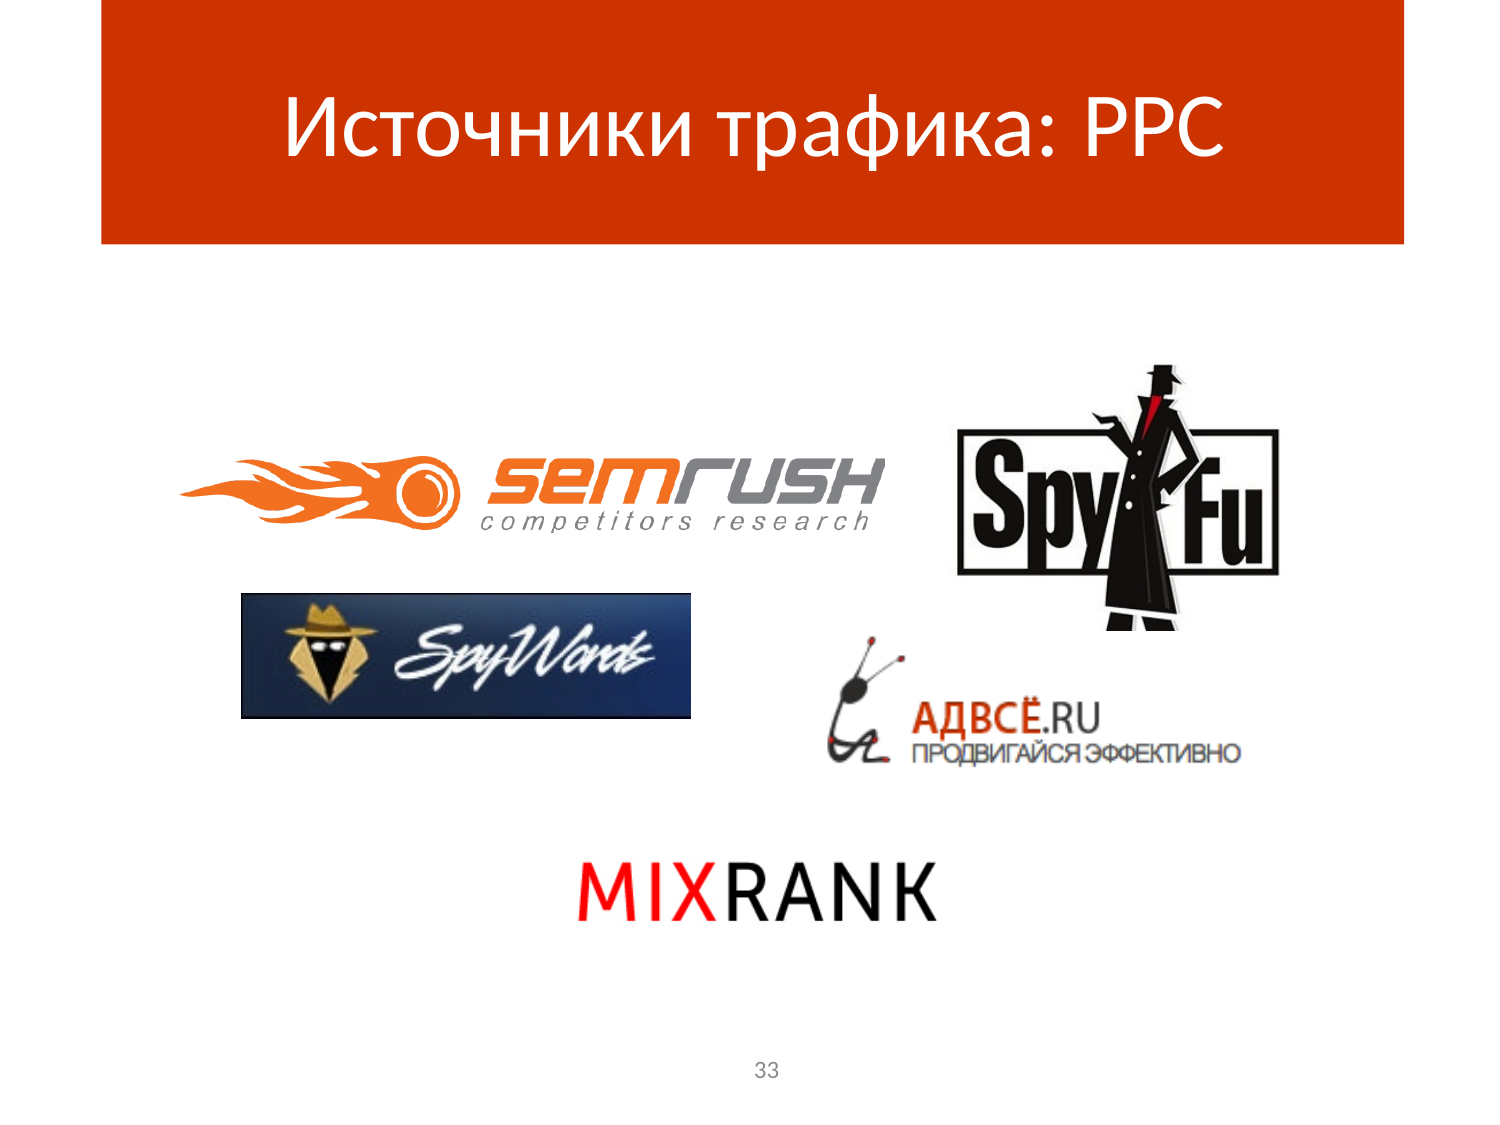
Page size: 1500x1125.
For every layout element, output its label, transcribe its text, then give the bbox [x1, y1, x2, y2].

slide_number 33 [726, 1045, 807, 1099]
text_box [99, 0, 1406, 246]
text_box Источники трафика: PPC [104, 26, 1405, 214]
picture [178, 351, 1436, 1037]
picture [241, 593, 692, 719]
